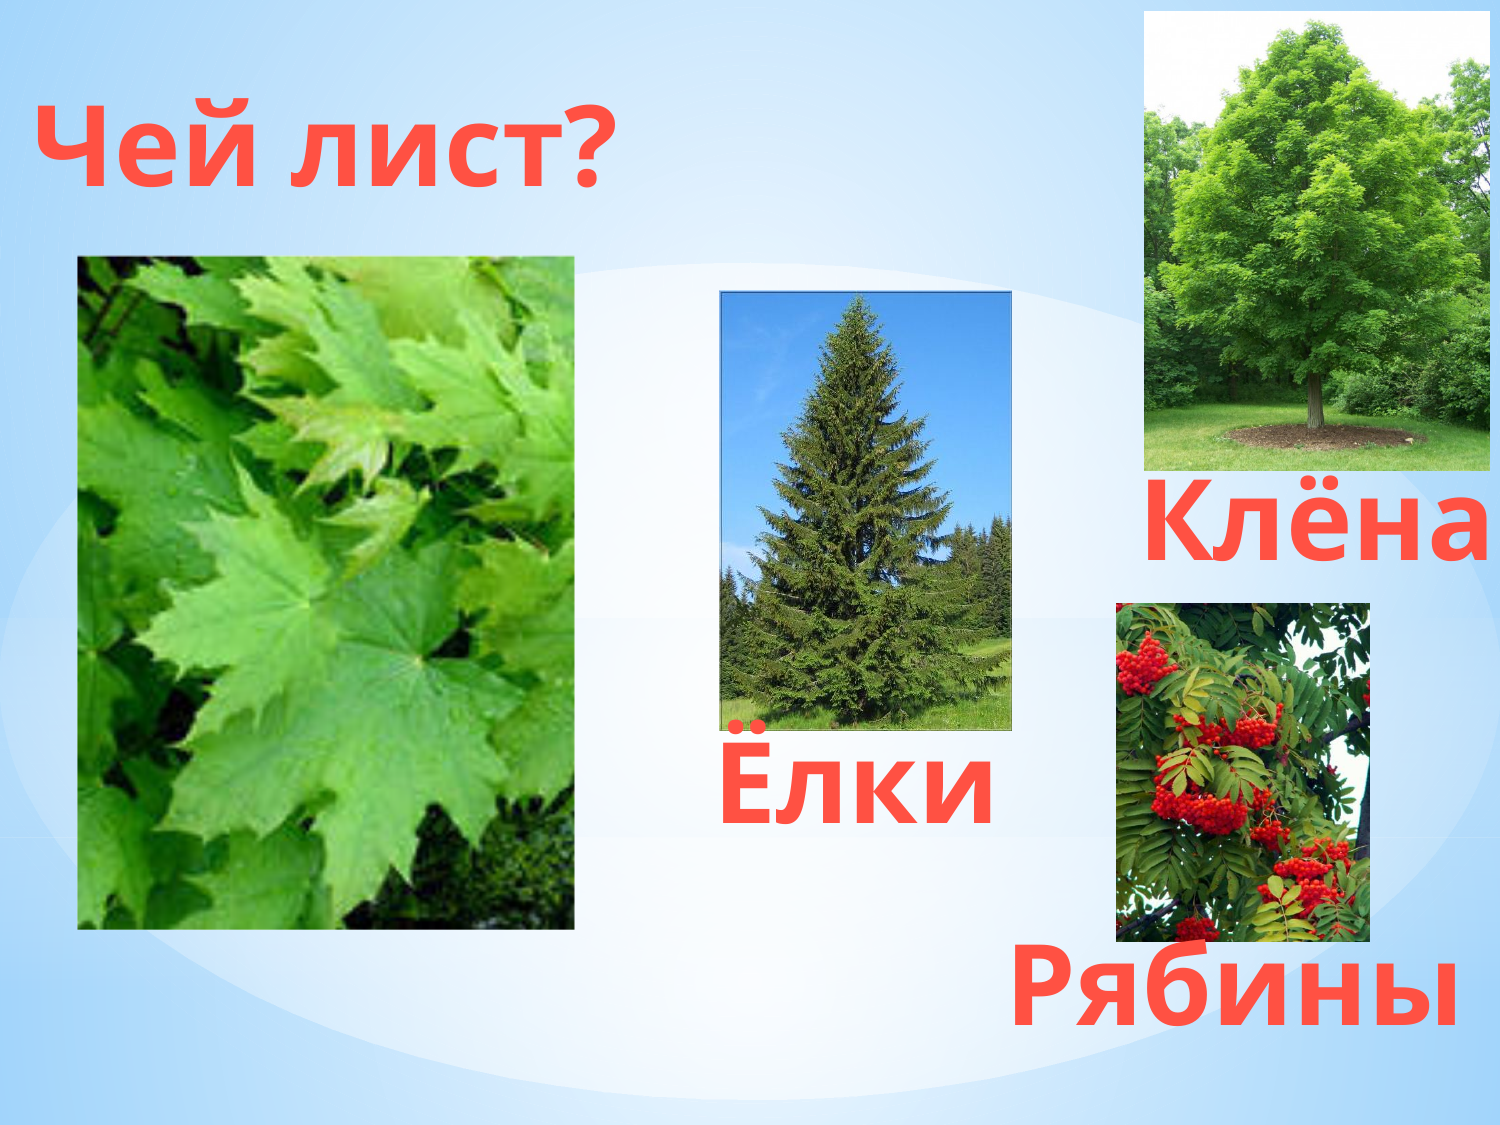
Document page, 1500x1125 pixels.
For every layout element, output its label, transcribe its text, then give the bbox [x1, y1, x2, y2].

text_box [1010, 602, 1459, 1057]
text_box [678, 290, 1034, 895]
picture [0, 257, 663, 929]
text_box Чей лист? [17, 66, 634, 217]
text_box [1134, 11, 1500, 593]
